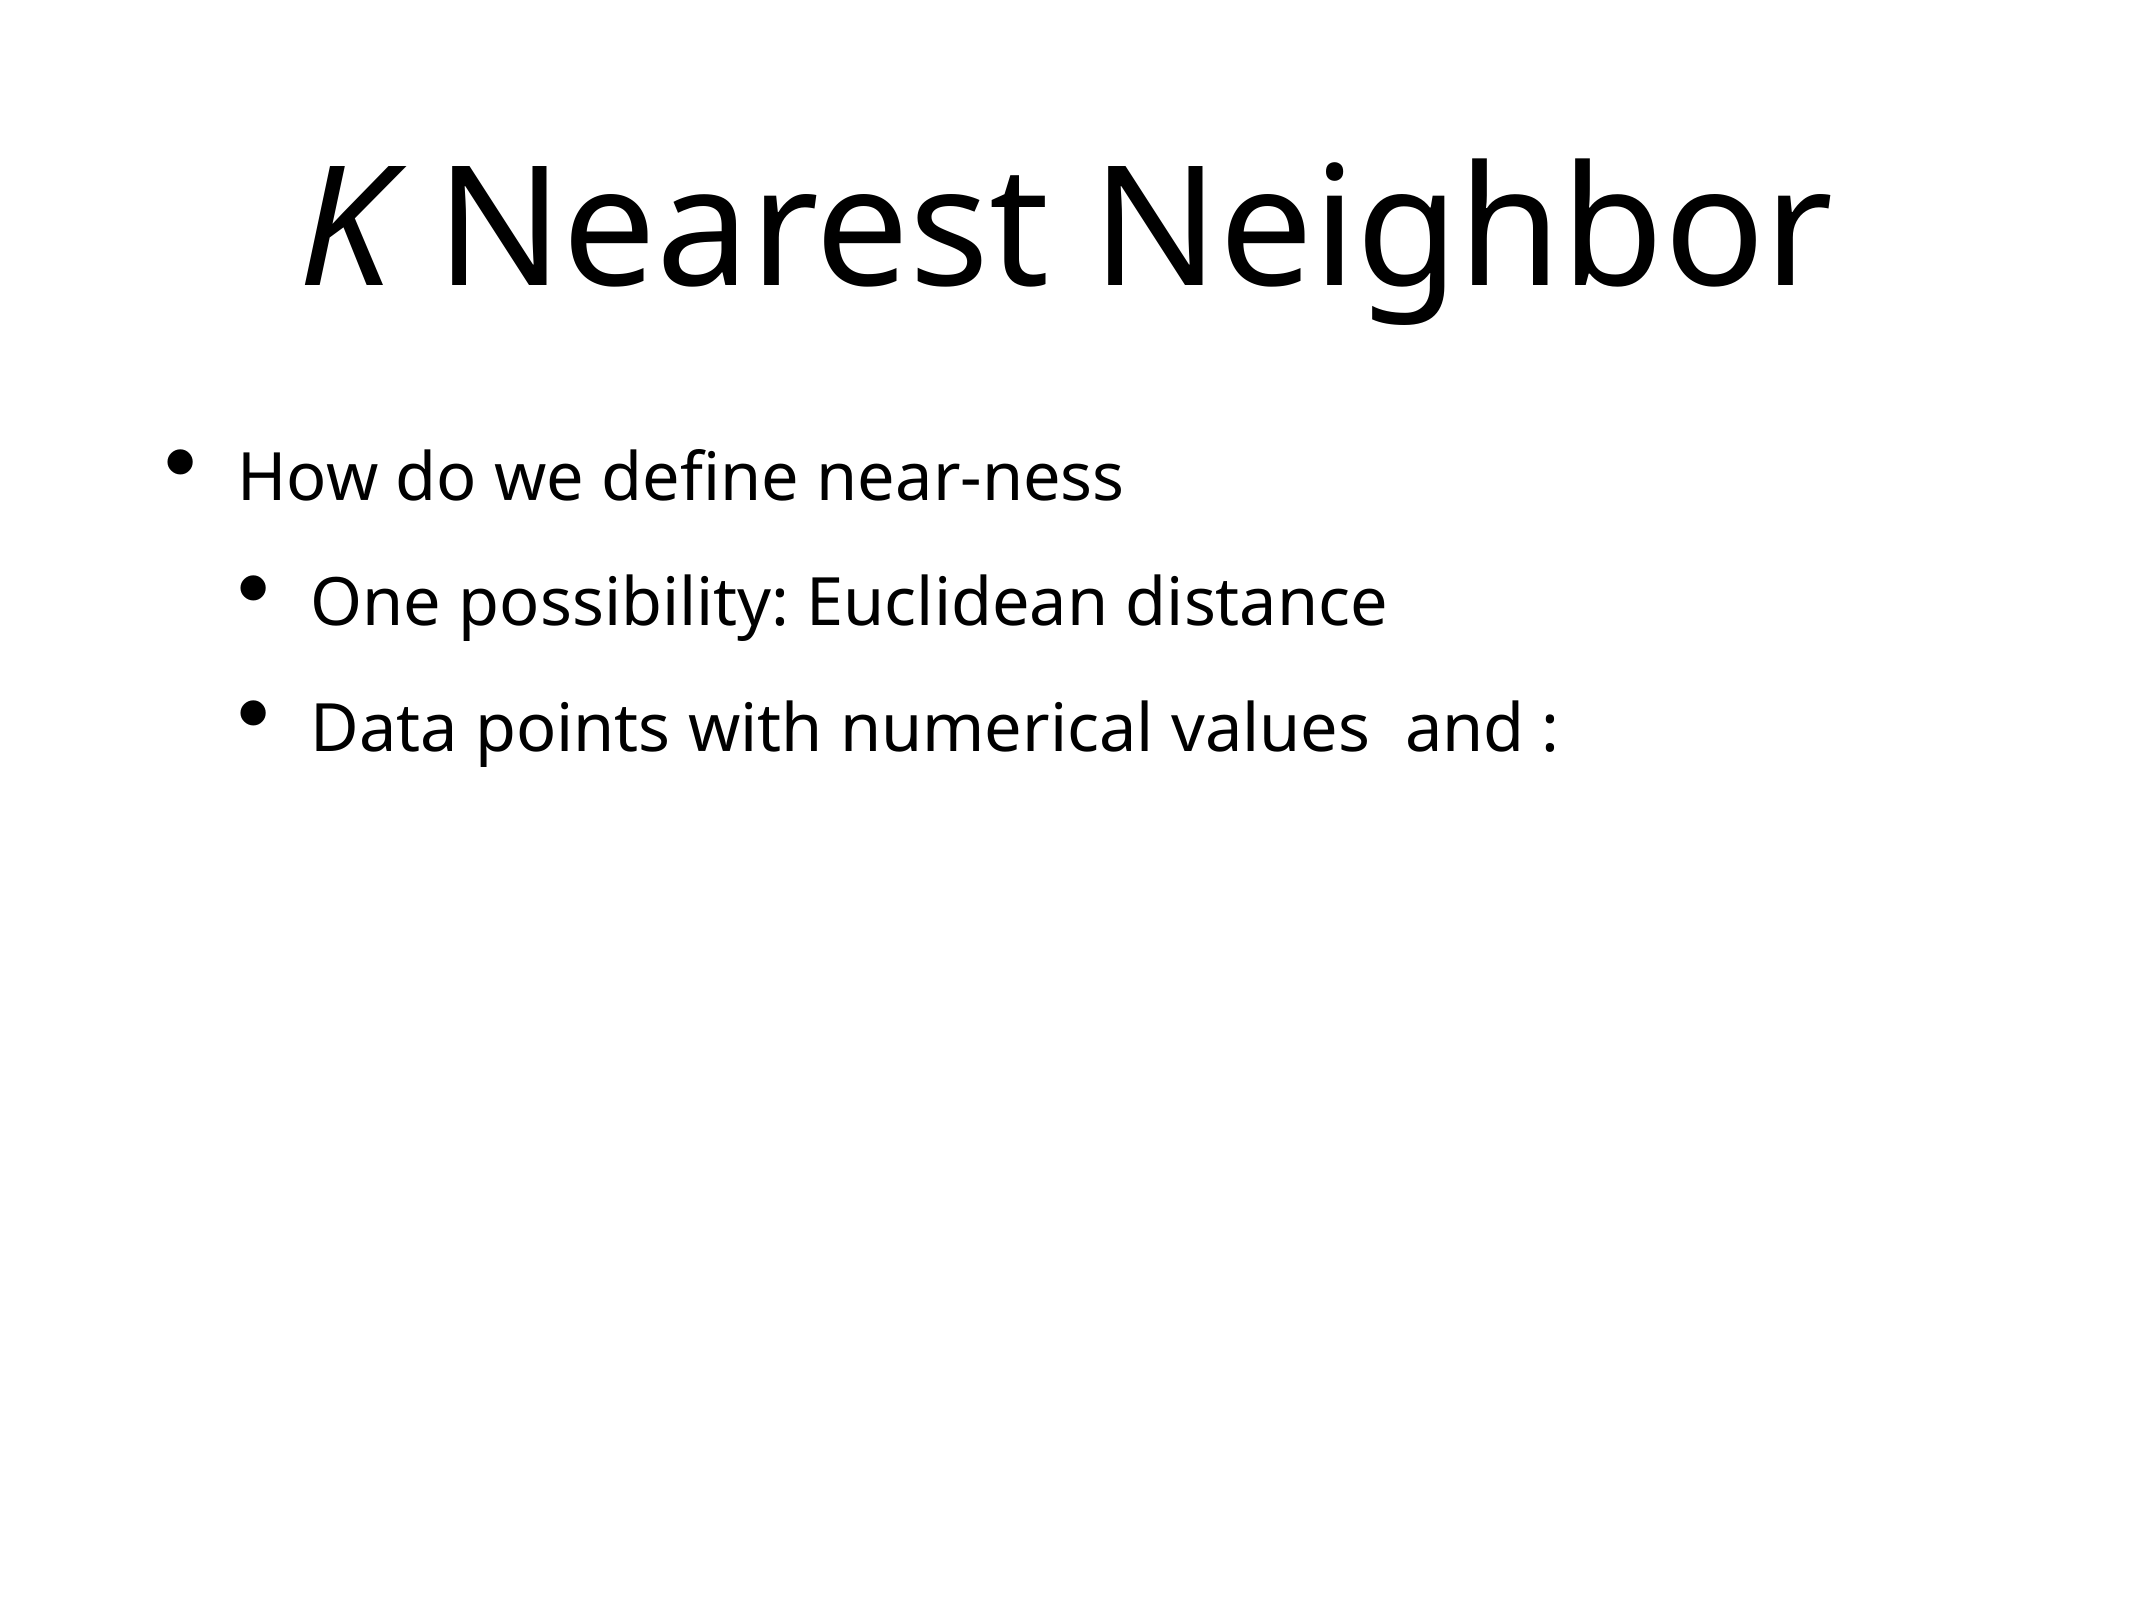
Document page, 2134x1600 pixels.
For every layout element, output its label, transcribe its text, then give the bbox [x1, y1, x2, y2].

list How do we define near-ness One possibility: Euclidean distance Data points with numerical values and : [155, 424, 1978, 1457]
title K Nearest Neighbor [155, 41, 1978, 397]
